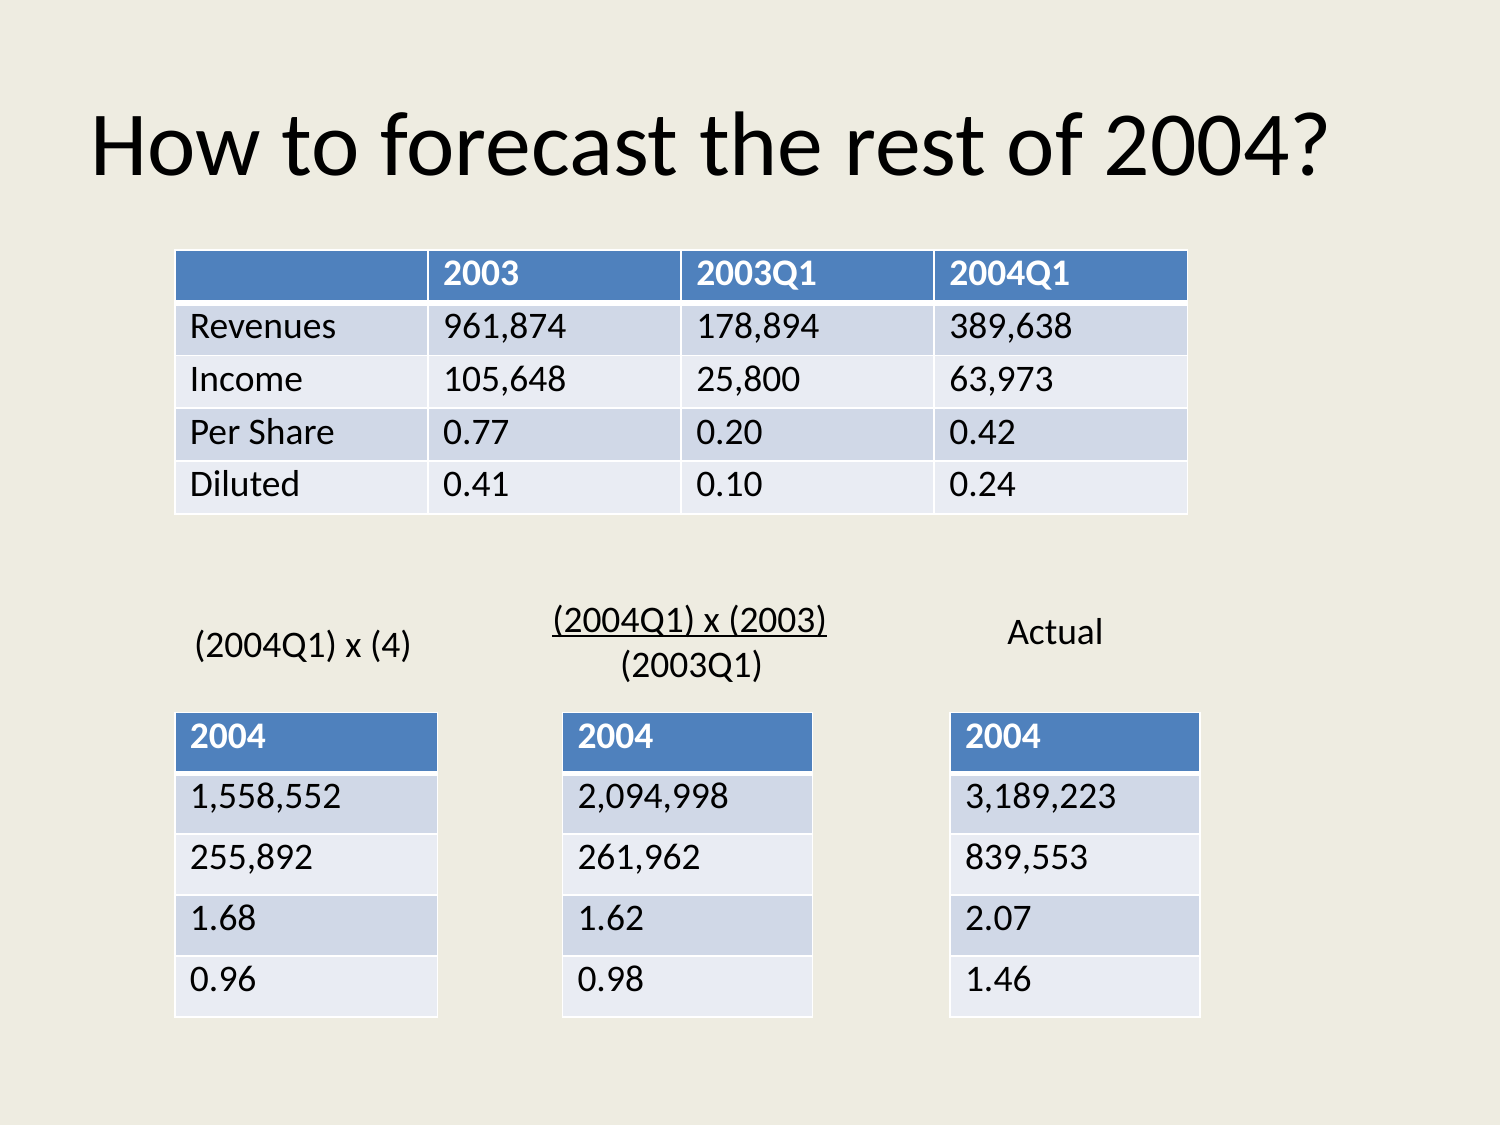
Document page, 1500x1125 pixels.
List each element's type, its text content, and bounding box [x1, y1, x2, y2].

table_cell 2.07 [951, 896, 1199, 955]
table_cell 0.20 [682, 409, 933, 460]
table_cell 261,962 [563, 835, 812, 894]
table_header 2004 [563, 713, 812, 771]
table_cell 1.68 [176, 896, 437, 955]
table_cell 389,638 [935, 306, 1187, 355]
table_cell Income [176, 356, 427, 407]
table_header 2004 [176, 713, 437, 771]
table_cell 0.96 [176, 957, 437, 1016]
table_header 2004 [951, 713, 1199, 771]
table_cell 1.62 [563, 896, 812, 955]
text_box (2004Q1) x (2003) (2003Q1) [537, 587, 900, 693]
table_cell 255,892 [176, 835, 437, 894]
table_cell 0.24 [935, 462, 1187, 513]
table_header 2003 [429, 251, 680, 300]
table_cell Per Share [176, 409, 427, 460]
text_box Actual [949, 599, 1175, 660]
table_cell 2,094,998 [563, 776, 812, 833]
table_cell 0.42 [935, 409, 1187, 460]
table_cell 3,189,223 [951, 776, 1199, 833]
table_cell 1,558,552 [176, 776, 437, 833]
table_cell 0.41 [429, 462, 680, 513]
table_cell Revenues [176, 306, 427, 355]
table_cell 25,800 [682, 356, 933, 407]
title How to forecast the rest of 2004? [75, 45, 1425, 233]
table_cell 0.98 [563, 957, 812, 1016]
table_cell 178,894 [682, 306, 933, 355]
table_cell Diluted [176, 462, 427, 513]
table_header 2004Q1 [935, 251, 1187, 300]
table_header [176, 251, 427, 300]
table_cell 105,648 [429, 356, 680, 407]
table_cell 0.77 [429, 409, 680, 460]
table_cell 961,874 [429, 306, 680, 355]
table_header 2003Q1 [682, 251, 933, 300]
text_box (2004Q1) x (4) [162, 612, 463, 673]
table_cell 0.10 [682, 462, 933, 513]
table_cell 839,553 [951, 835, 1199, 894]
table_cell 63,973 [935, 356, 1187, 407]
table_cell 1.46 [951, 957, 1199, 1016]
